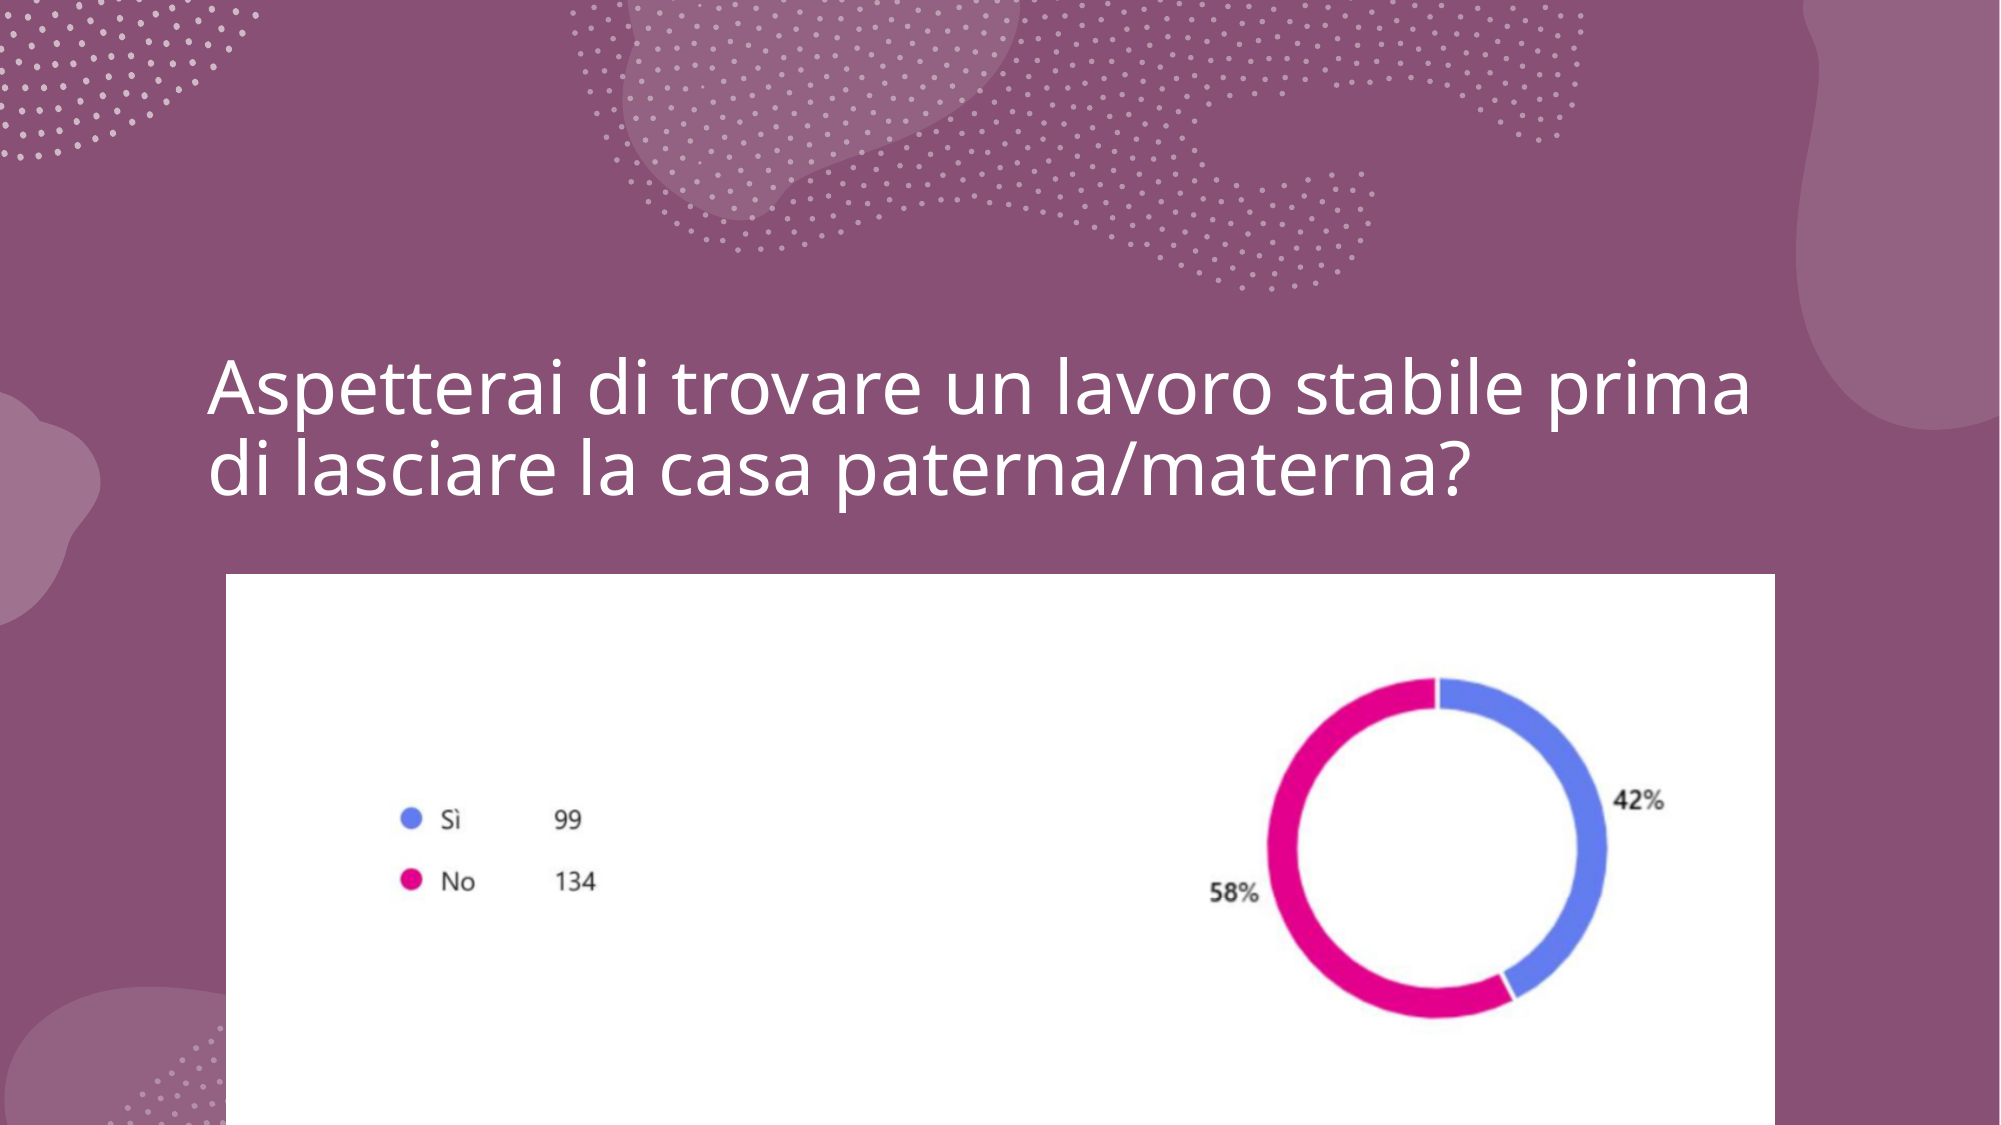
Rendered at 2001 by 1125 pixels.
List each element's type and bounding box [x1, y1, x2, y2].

text_box [0, 0, 2000, 1125]
